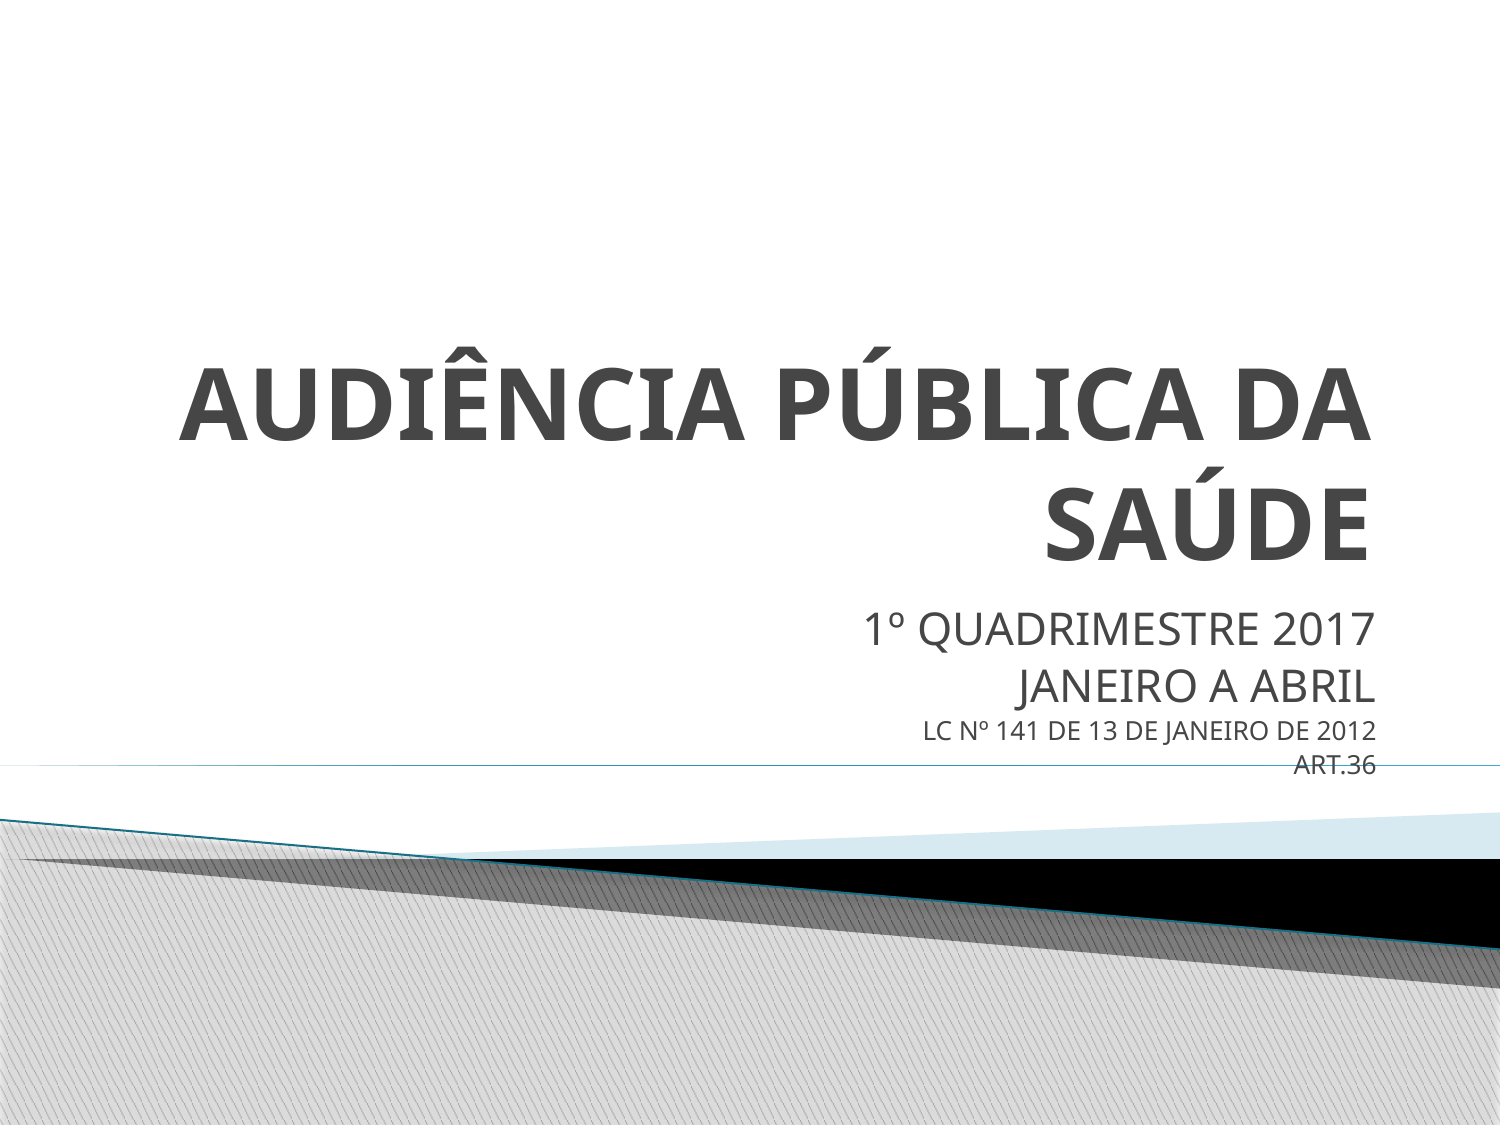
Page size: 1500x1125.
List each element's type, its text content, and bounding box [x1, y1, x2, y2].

picture [5, 859, 1500, 989]
subtitle 1º QUADRIMESTRE 2017 JANEIRO A ABRIL LC Nº 141 DE 13 DE JANEIRO DE 2012 ART.36 [112, 592, 1388, 790]
title AUDIÊNCIA PÚBLICA DA SAÚDE [112, 287, 1388, 588]
